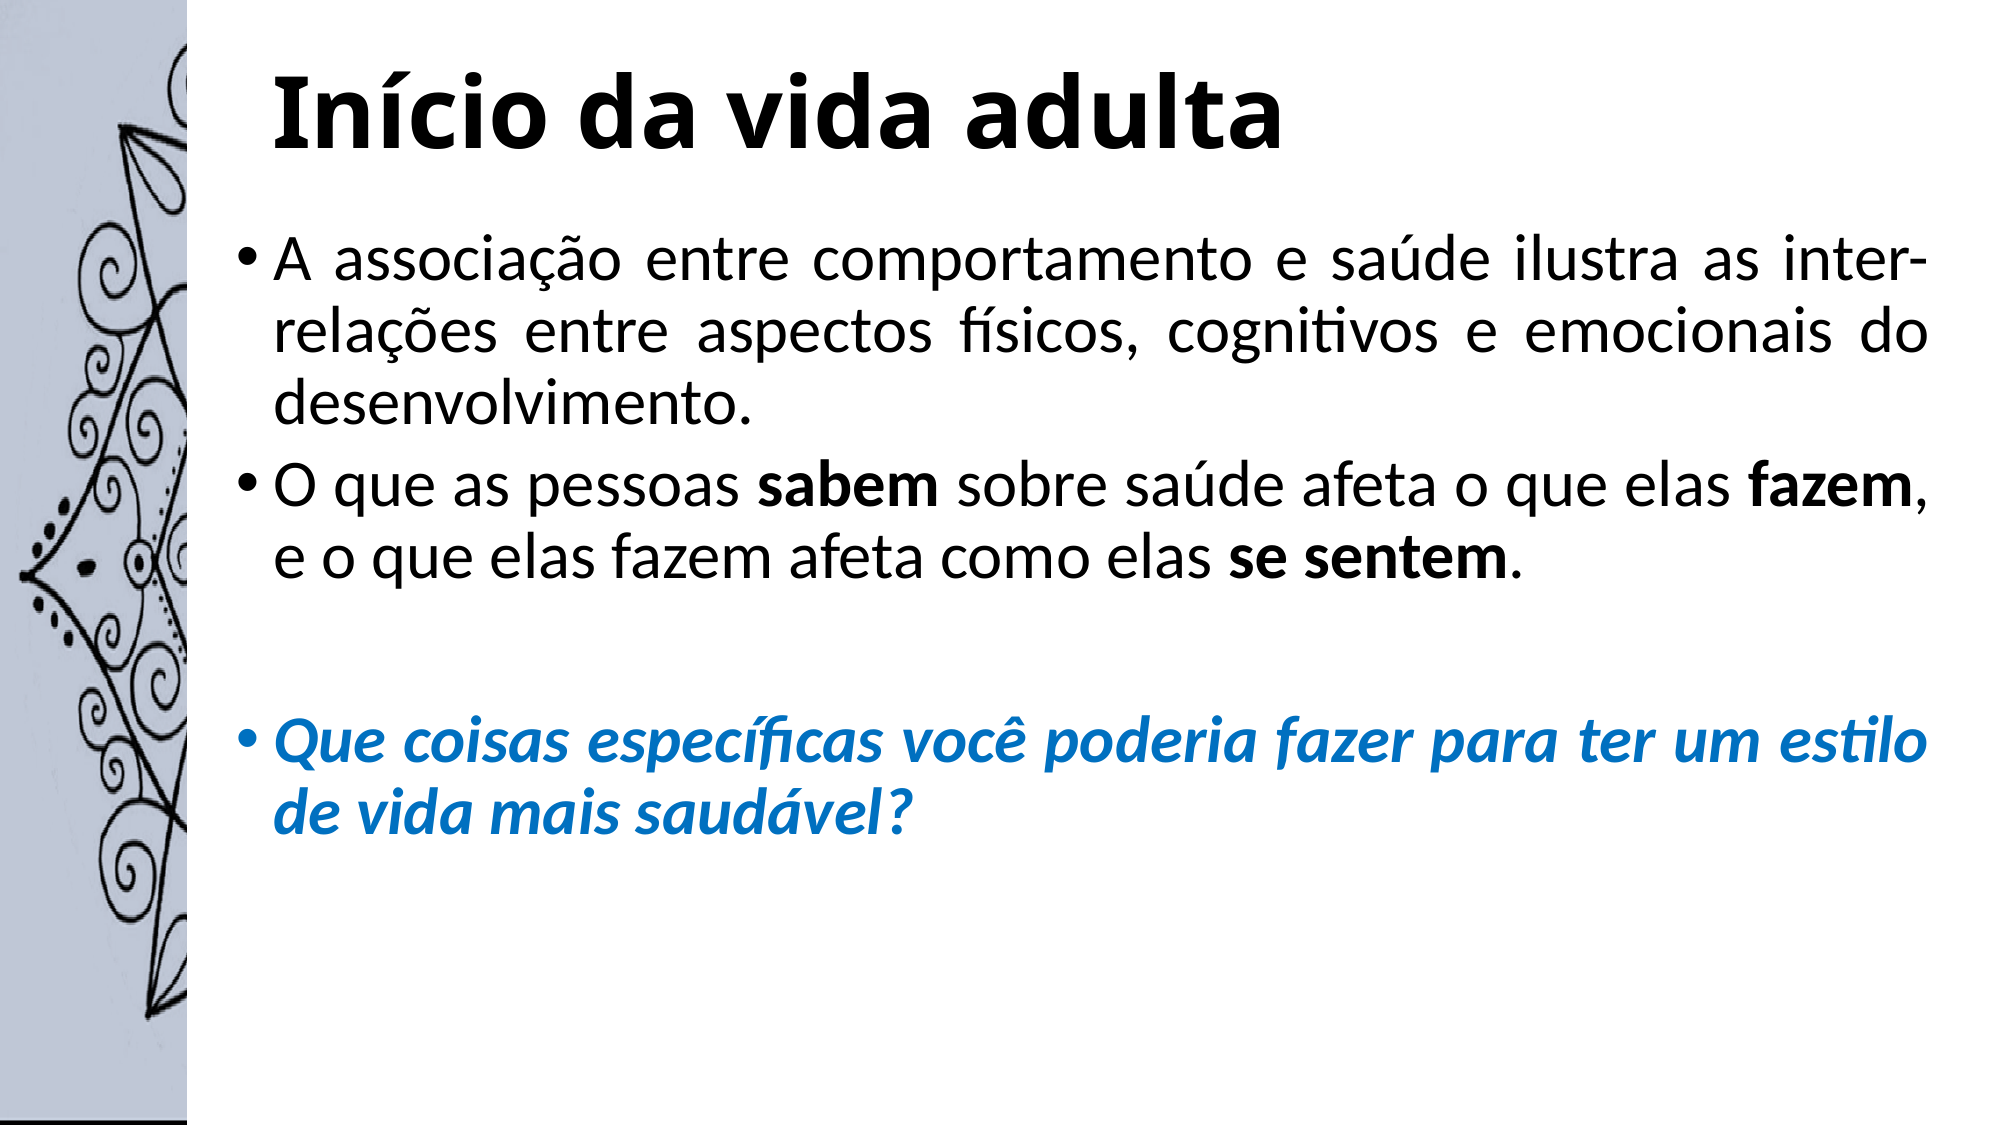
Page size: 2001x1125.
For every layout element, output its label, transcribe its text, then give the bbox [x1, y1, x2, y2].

list A associação entre comportamento e saúde ilustra as inter-relações entre aspectos físicos, cognitivos e emocionais do desenvolvimento. O que as pessoas sabem sobre saúde afeta o que elas fazem, e o que elas fazem afeta como elas se sentem. Que coisas específicas você poderia fazer para ter um estilo de vida mais saudável? [187, 215, 1946, 1073]
picture [0, 0, 187, 1125]
title Início da vida adulta [257, 0, 1793, 215]
